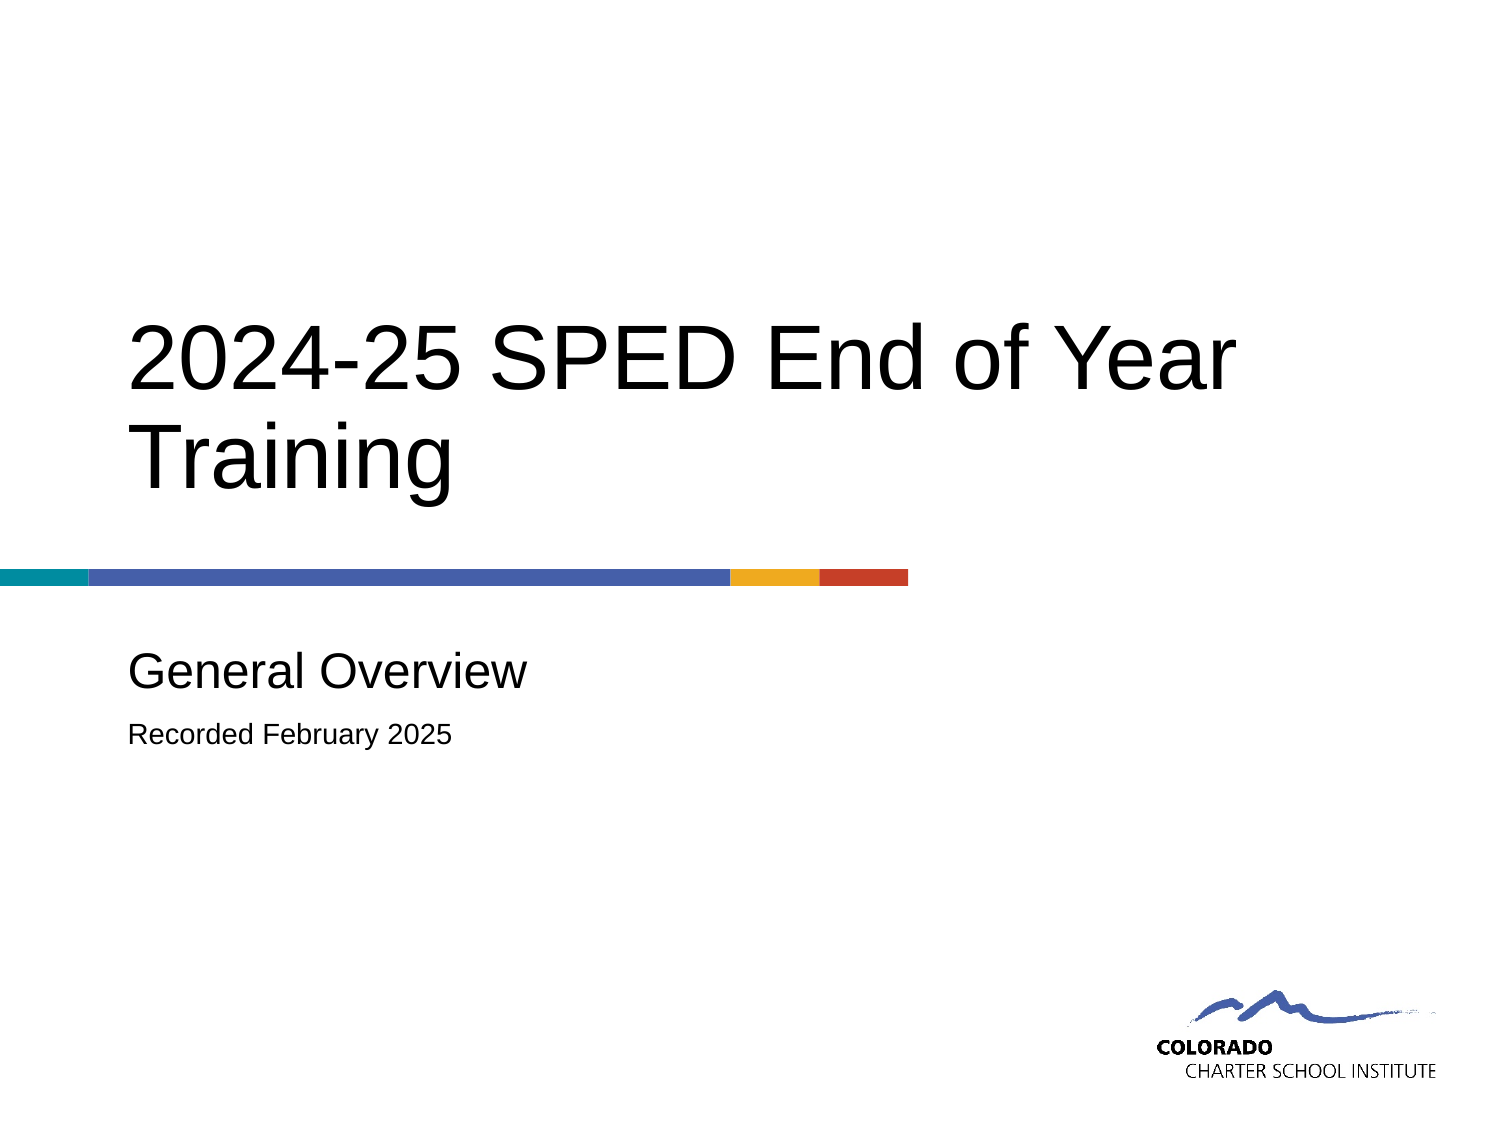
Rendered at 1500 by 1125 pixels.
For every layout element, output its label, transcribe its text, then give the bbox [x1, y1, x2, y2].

title 2024-25 SPED End of Year Training [112, 123, 1388, 516]
subtitle General Overview Recorded February 2025 [112, 637, 1238, 909]
picture [1157, 990, 1436, 1078]
